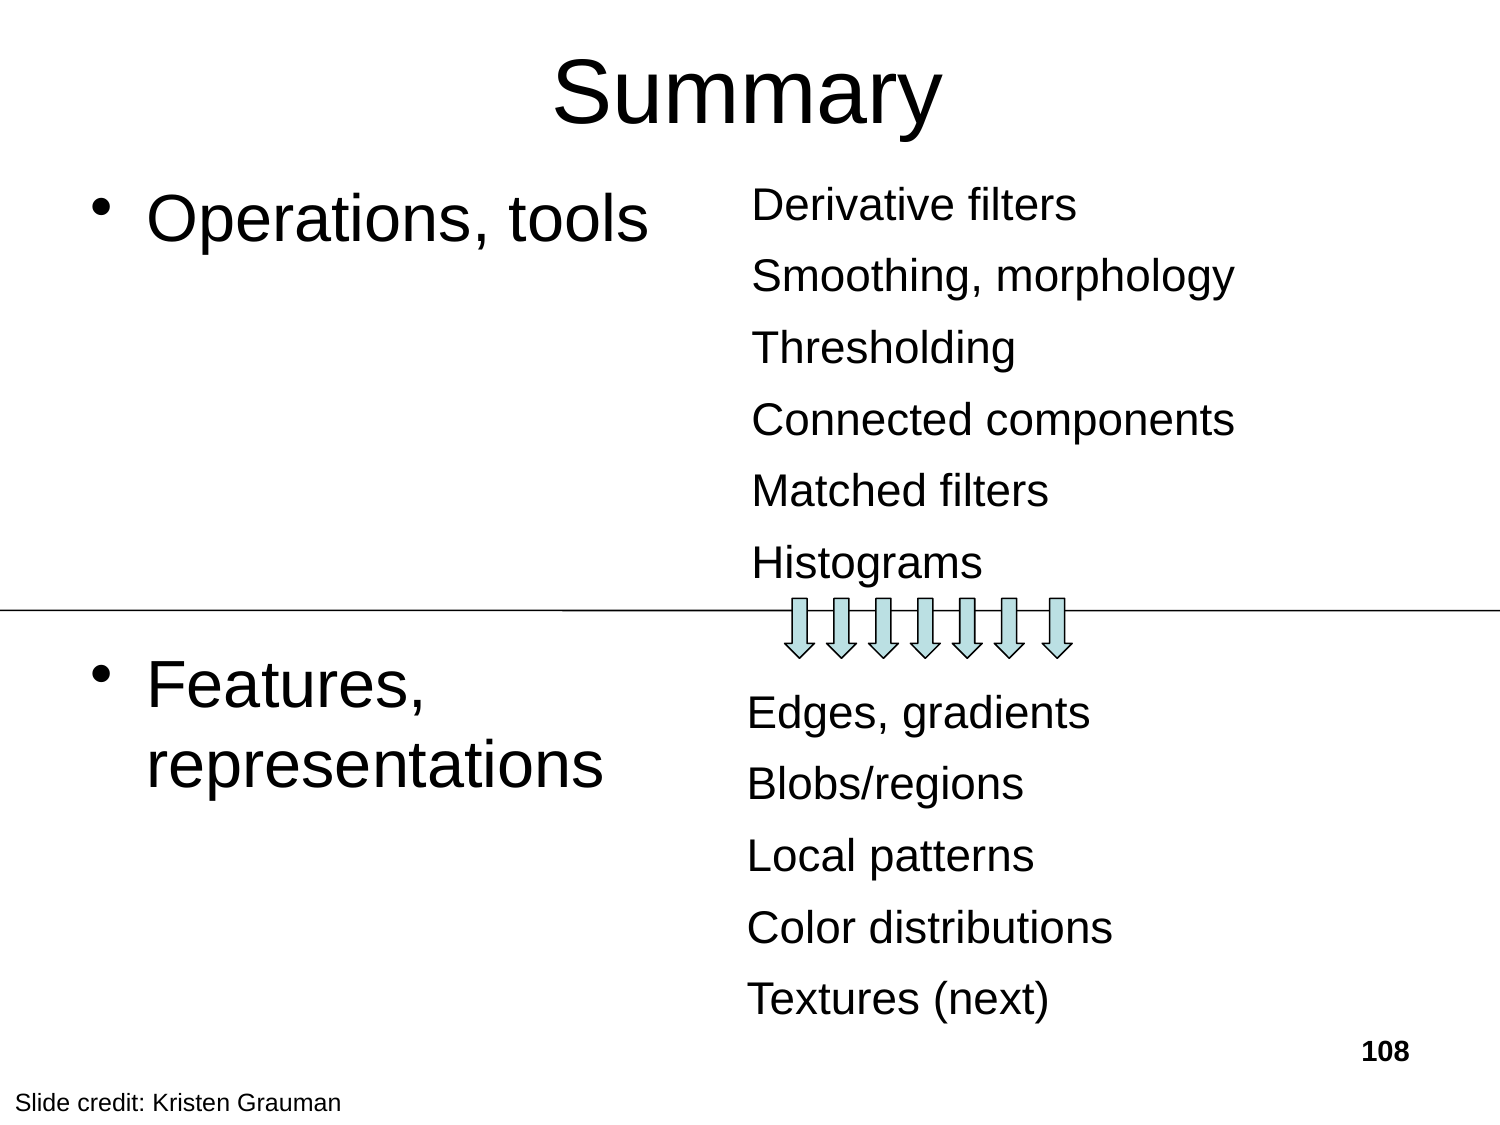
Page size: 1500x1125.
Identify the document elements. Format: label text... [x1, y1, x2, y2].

text_box [952, 618, 983, 659]
slide_number 108 [1074, 1024, 1426, 1103]
text_box [792, 598, 808, 608]
text_box [833, 598, 849, 608]
text_box Edges, gradients Blobs/regions Local patterns Color distributions Textures (next) [731, 674, 1194, 1103]
list Operations, tools Features, representations [74, 618, 721, 910]
text_box [1042, 618, 1073, 659]
text_box Derivative filters Smoothing, morphology Thresholding Connected components Matched filters Histograms [736, 167, 1463, 595]
text_box [917, 598, 933, 608]
text_box [868, 618, 899, 659]
title Summary [72, 0, 1424, 182]
list Operations, tools Features, representations [74, 166, 721, 608]
text_box [1049, 598, 1065, 608]
text_box [959, 598, 975, 608]
text_box [875, 598, 891, 608]
text_box [784, 618, 815, 659]
text_box [826, 618, 857, 659]
text_box [910, 618, 941, 659]
text_box Slide credit: Kristen Grauman [0, 1079, 688, 1125]
text_box [994, 618, 1025, 659]
text_box [1001, 598, 1017, 608]
